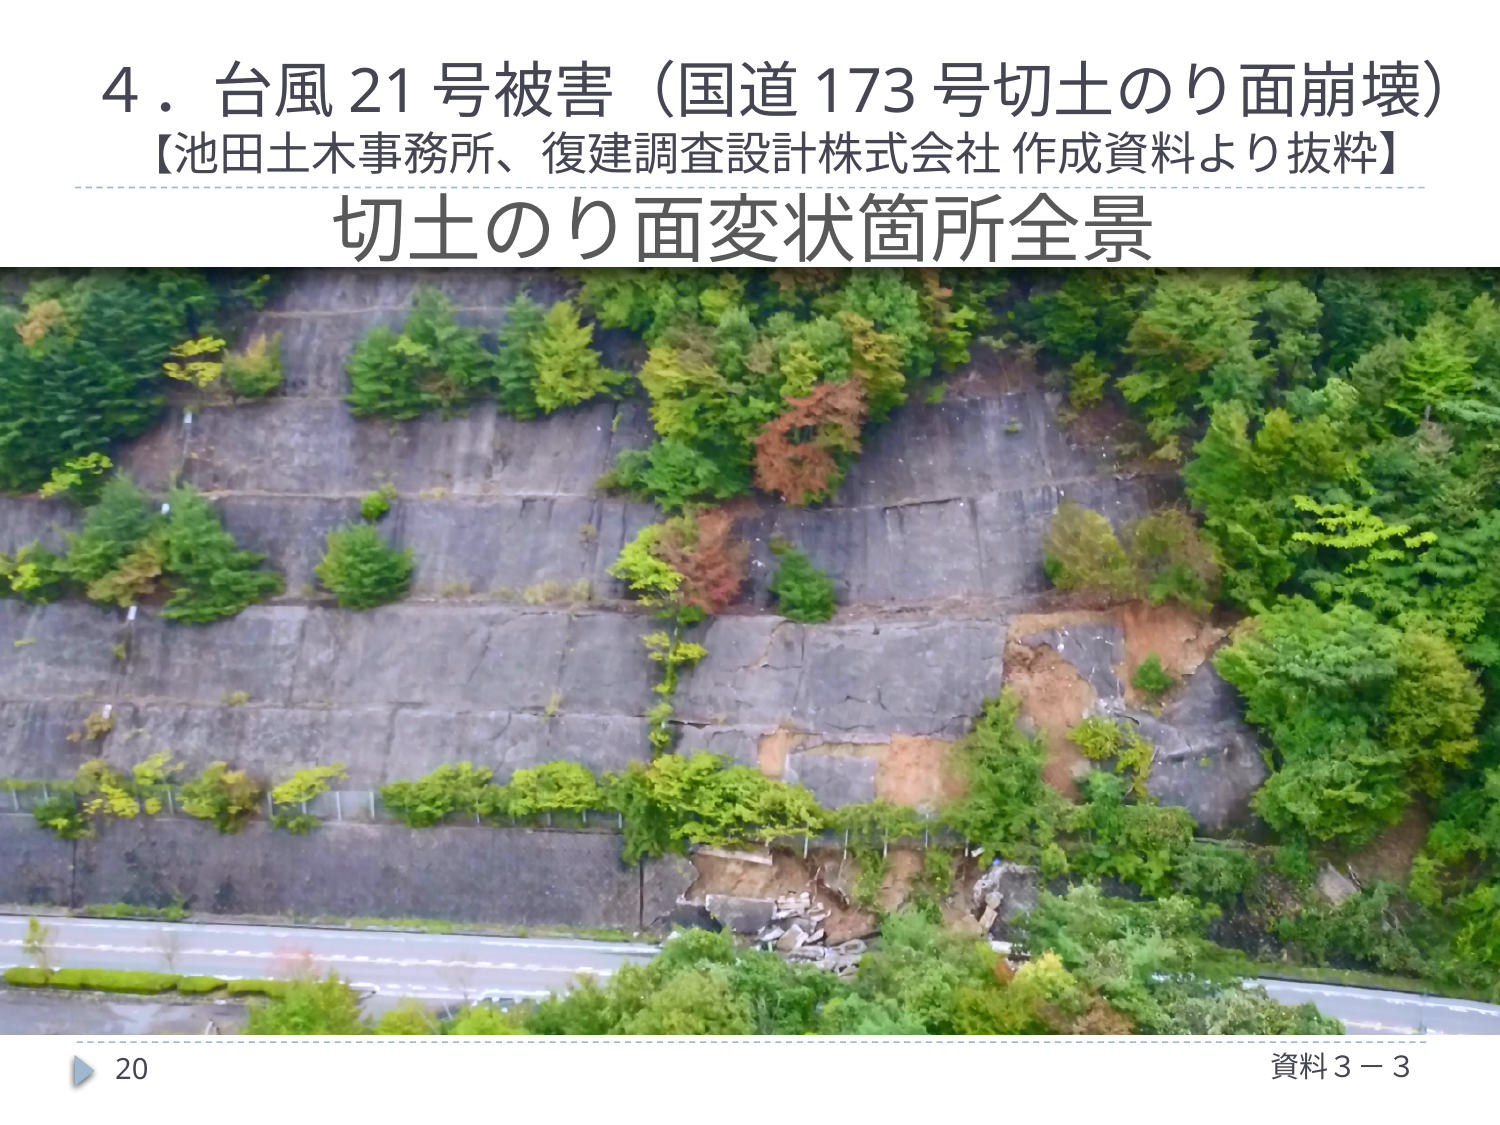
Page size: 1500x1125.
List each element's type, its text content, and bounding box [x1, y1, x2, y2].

footer 資料３－３ [856, 1047, 1432, 1101]
picture [0, 266, 1500, 1036]
slide_number 20 [100, 1047, 426, 1103]
title ４．台風21号被害（国道173号切土のり面崩壊） 【池田土木事務所、復建調査設計株式会社 作成資料より抜粋】 [75, 37, 1500, 188]
text_box 切土のり面変状箇所全景 [0, 125, 1494, 266]
